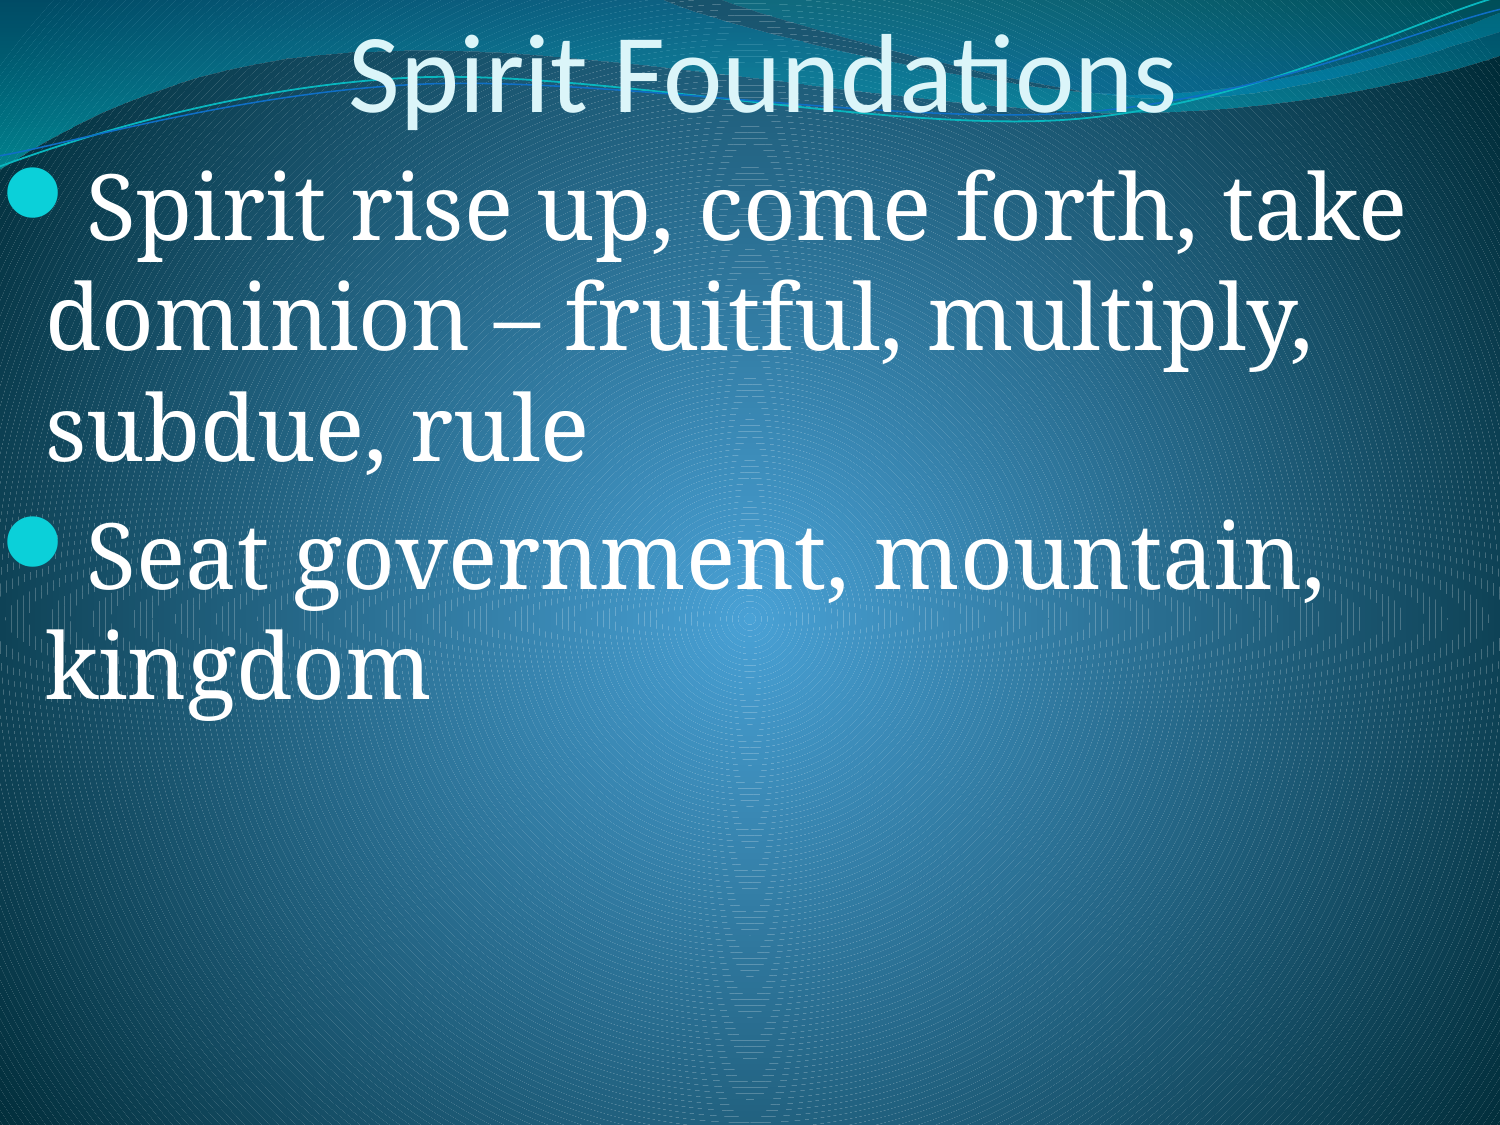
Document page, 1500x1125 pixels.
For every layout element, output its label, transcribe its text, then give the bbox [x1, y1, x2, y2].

title Spirit Foundations [88, 0, 1439, 117]
list Spirit rise up, come forth, take dominion – fruitful, multiply, subdue, rule Seat government, mountain, kingdom [0, 149, 1500, 1125]
